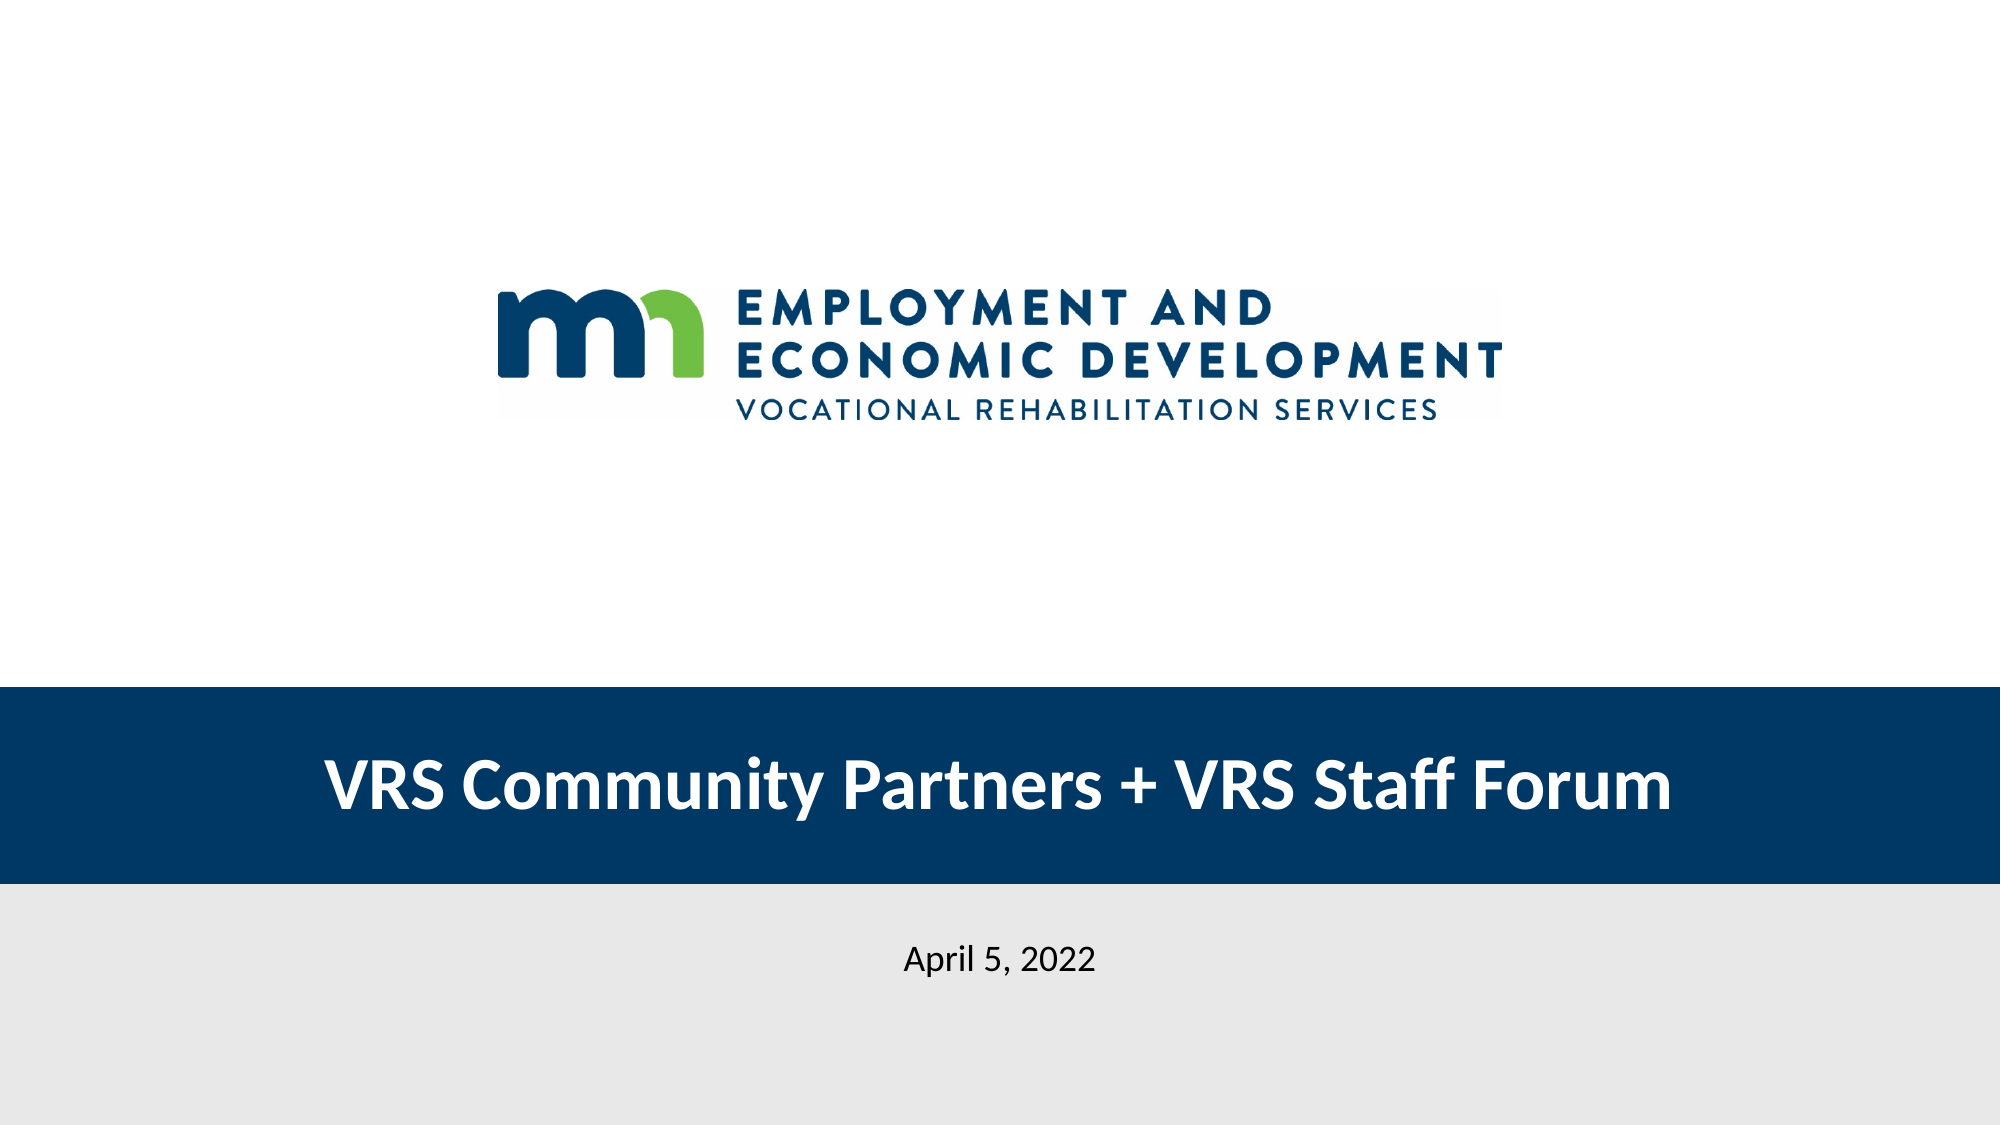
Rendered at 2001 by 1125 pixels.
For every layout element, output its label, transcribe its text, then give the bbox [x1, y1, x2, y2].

picture [498, 289, 1502, 420]
title VRS Community Partners + VRS Staff Forum [0, 687, 2000, 884]
list April 5, 2022 [459, 925, 1541, 1075]
